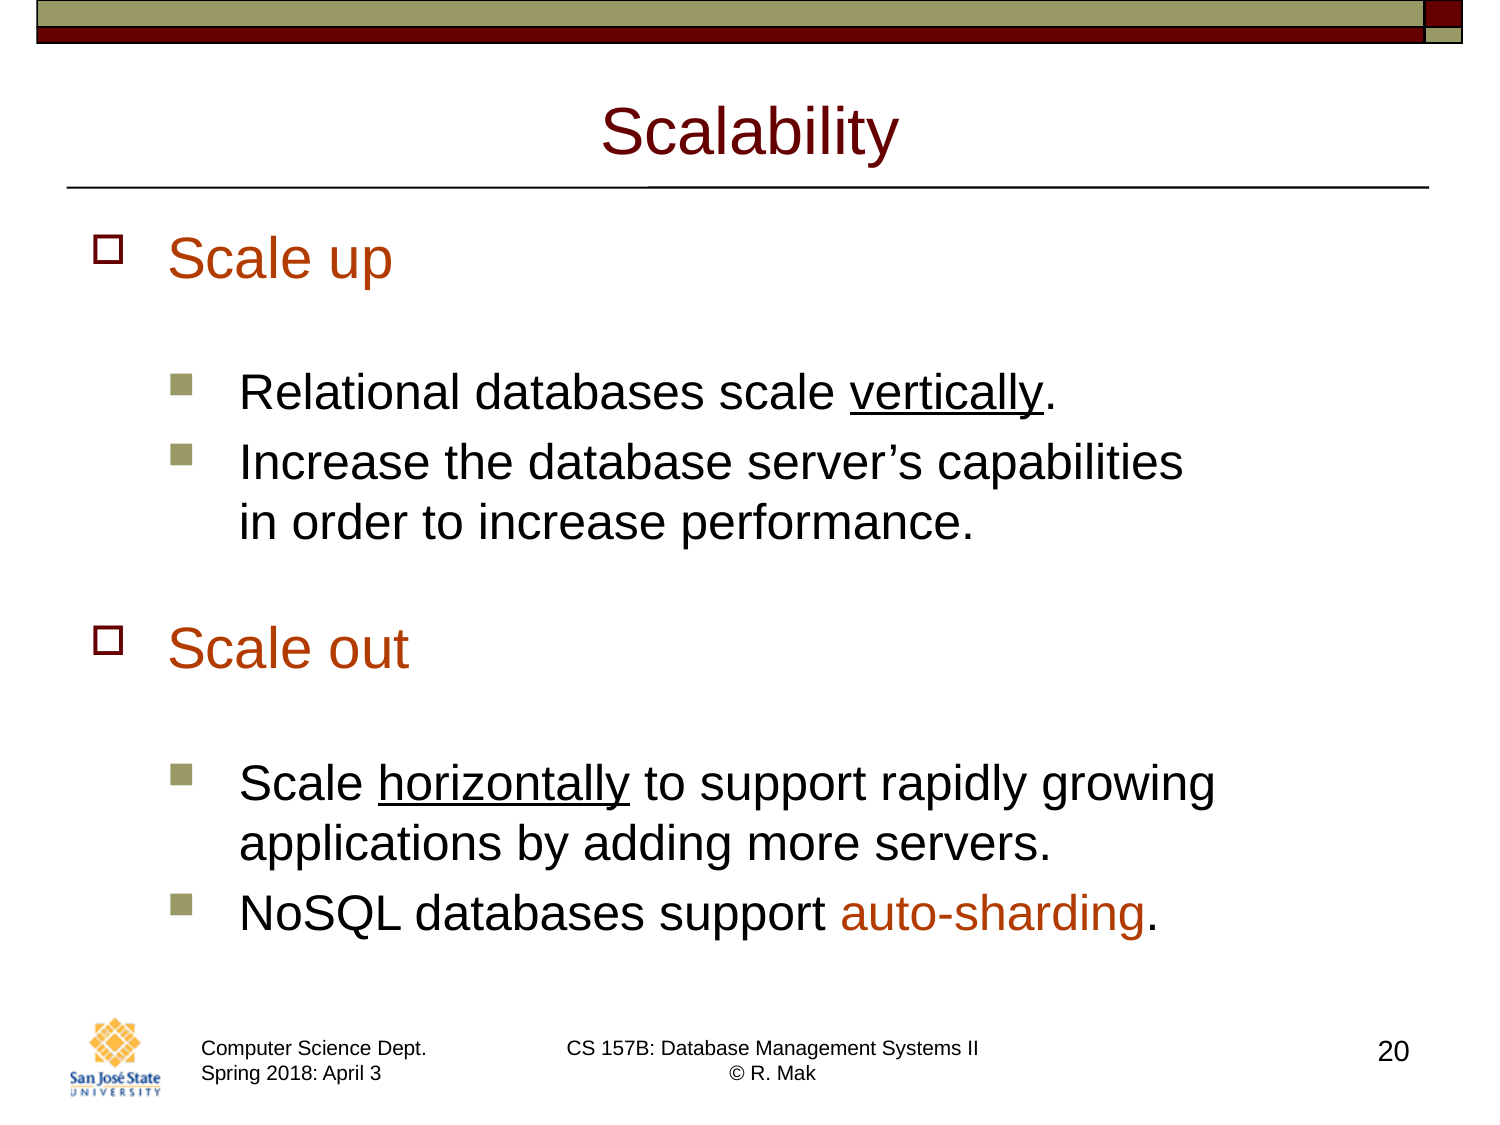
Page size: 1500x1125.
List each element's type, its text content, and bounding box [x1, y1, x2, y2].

picture [60, 1012, 166, 1112]
list Scale up Relational databases scale vertically. Increase the database server’s capabilities in order to increase performance. Scale out Scale horizontally to support rapidly growing applications by adding more servers. NoSQL databases support auto-sharding. [75, 212, 1425, 1006]
slide_number 20 [1305, 1025, 1425, 1100]
title Scalability [75, 67, 1425, 175]
